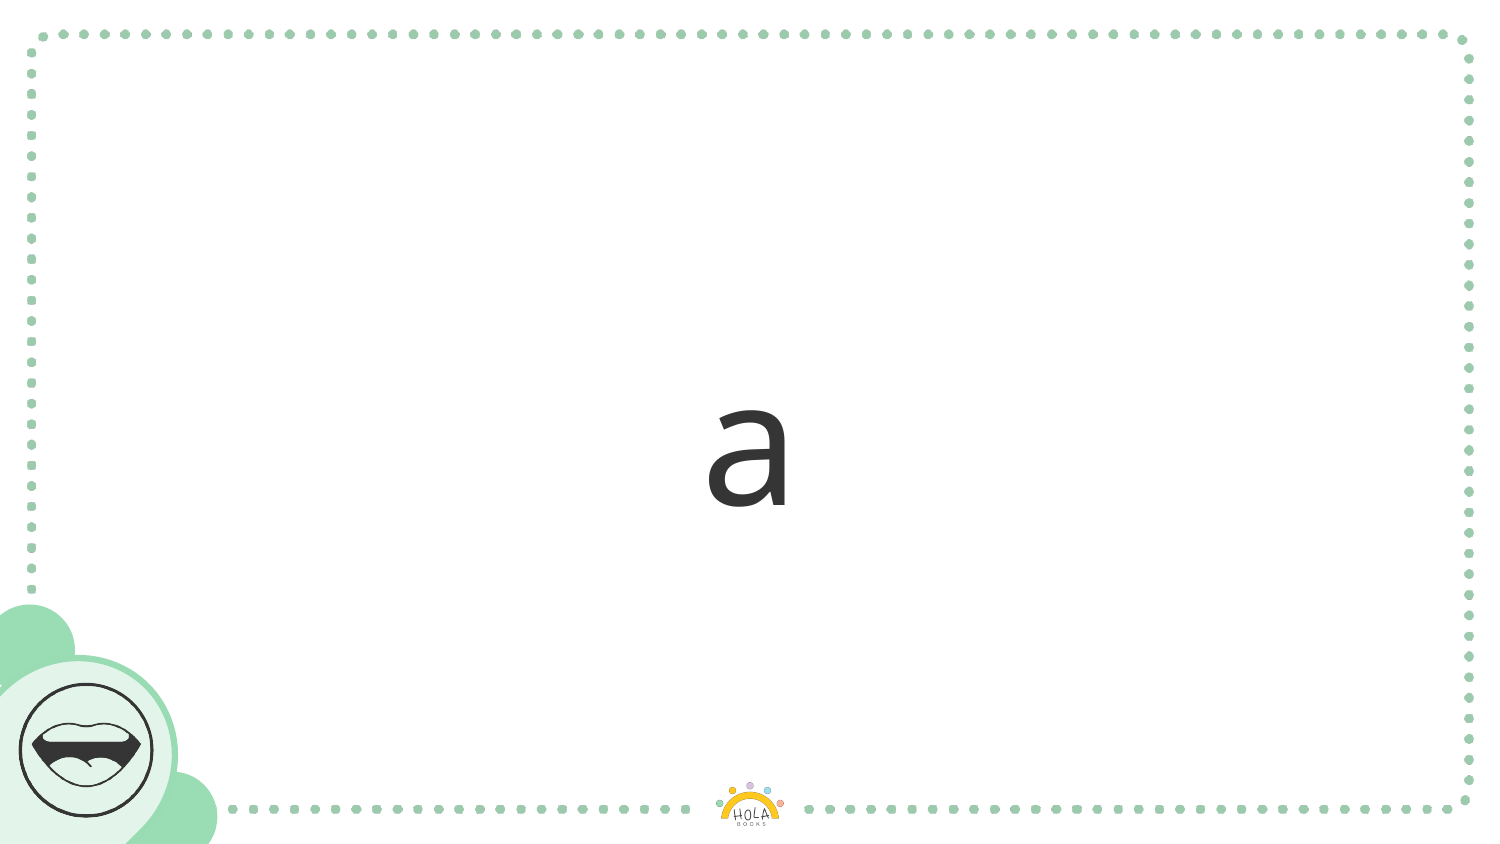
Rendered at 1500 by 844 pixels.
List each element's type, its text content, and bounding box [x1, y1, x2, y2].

list a [51, 285, 1449, 559]
picture [0, 0, 1500, 844]
